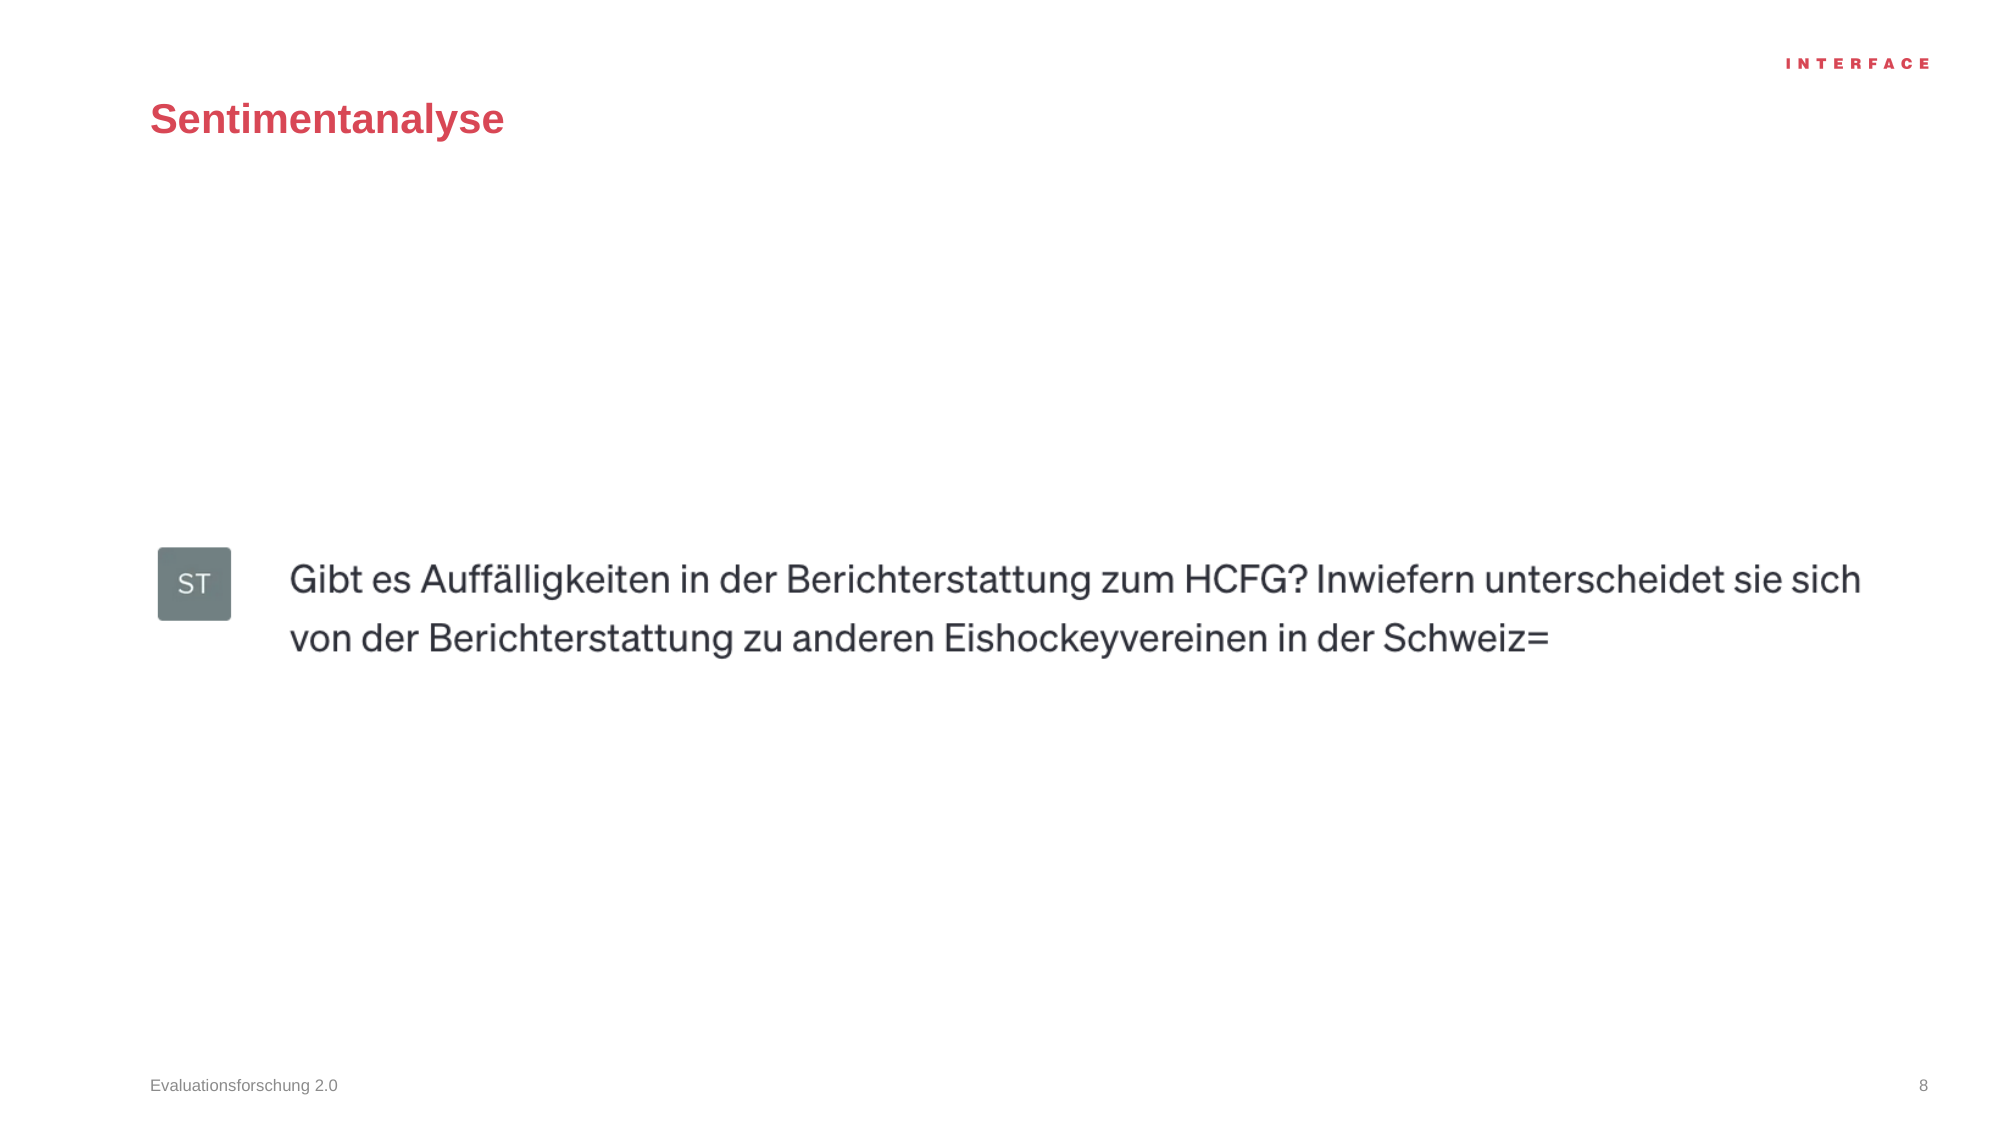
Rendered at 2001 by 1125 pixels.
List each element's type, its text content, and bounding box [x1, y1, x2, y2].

slide_number 8 [1443, 1074, 1929, 1114]
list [108, 523, 1898, 709]
footer Evaluationsforschung 2.0 [150, 1074, 825, 1114]
title Sentimentanalyse [150, 97, 1929, 227]
picture [1786, 58, 1929, 69]
